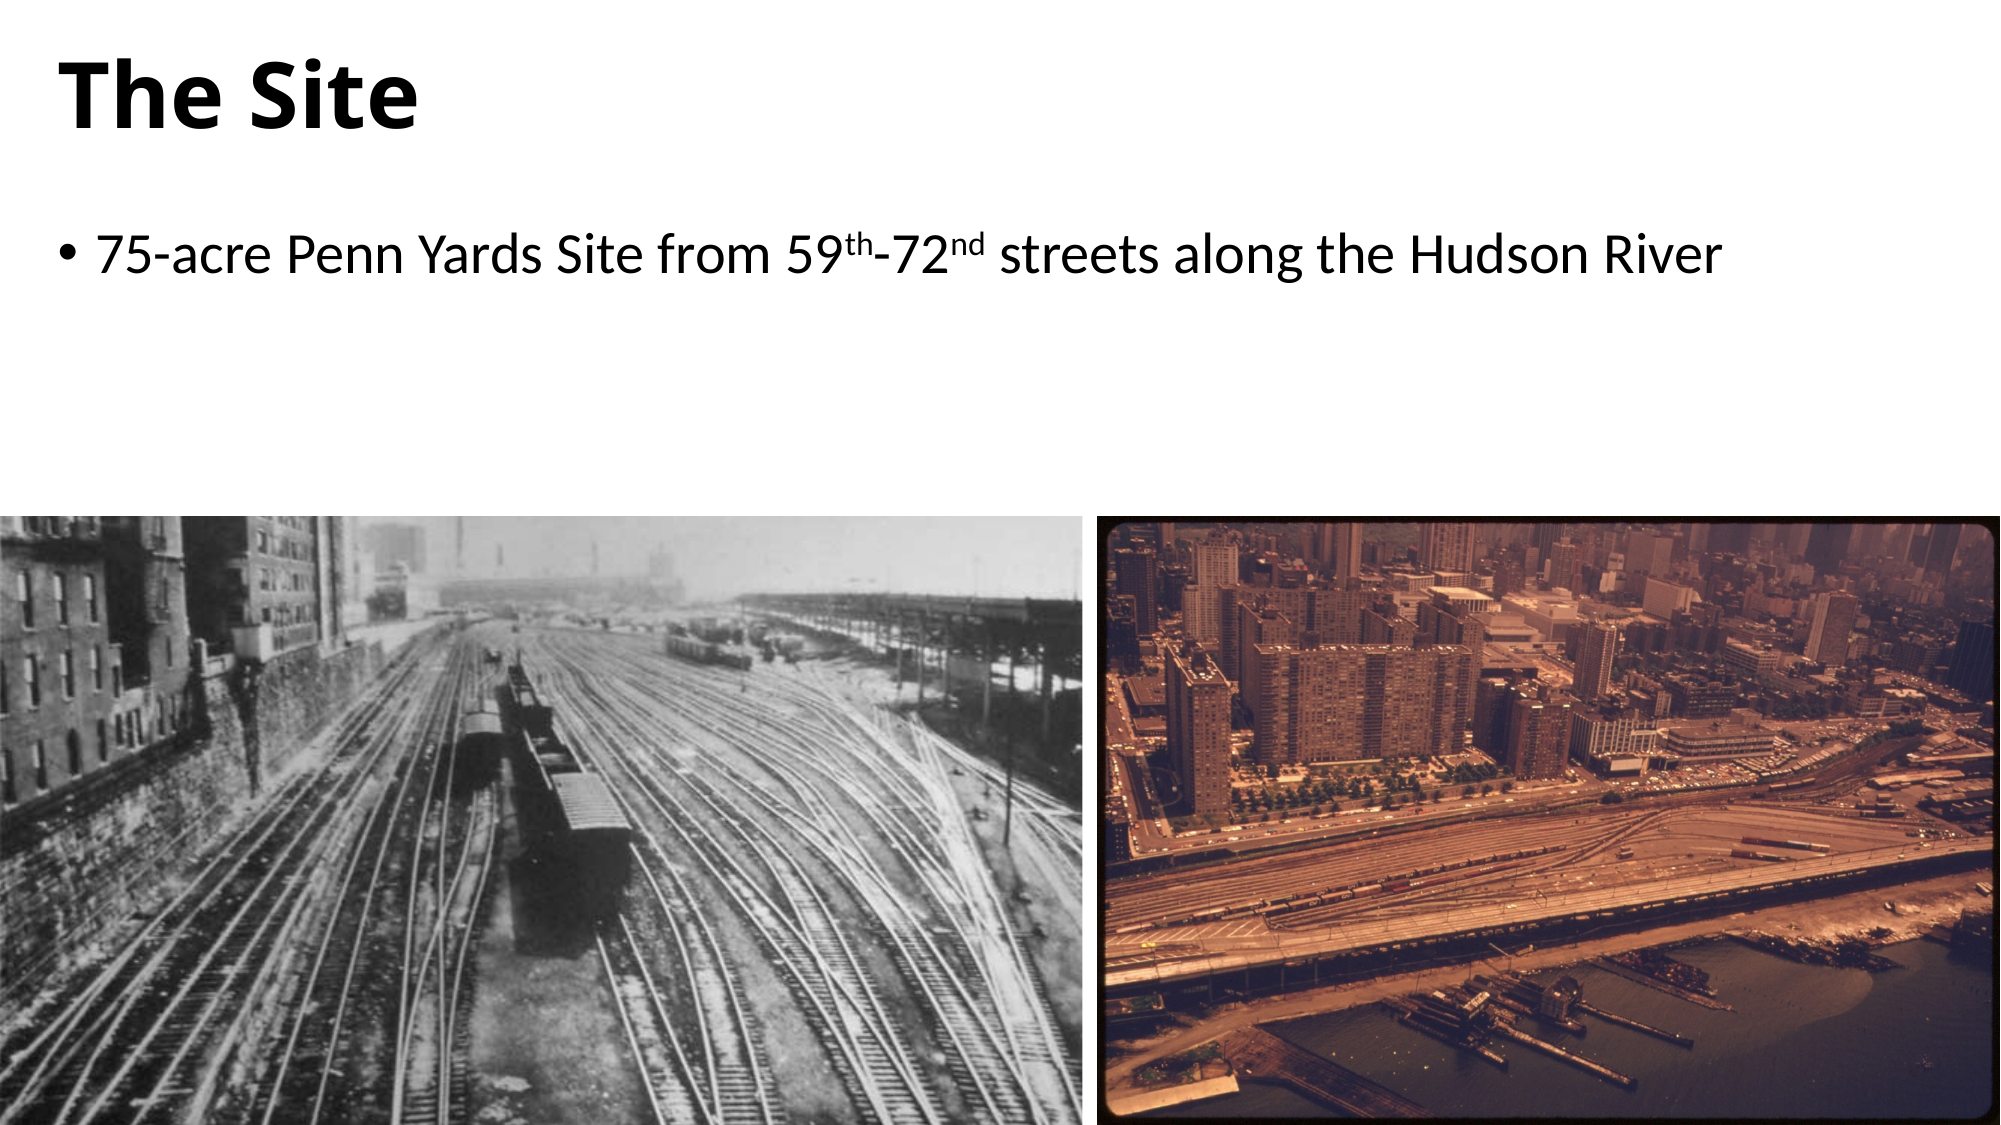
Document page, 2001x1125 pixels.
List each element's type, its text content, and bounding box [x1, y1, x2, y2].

title The Site [42, 22, 503, 176]
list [1097, 516, 2000, 1125]
picture [0, 516, 1083, 1125]
list 75-acre Penn Yards Site from 59th-72nd streets along the Hudson River [42, 215, 1958, 343]
